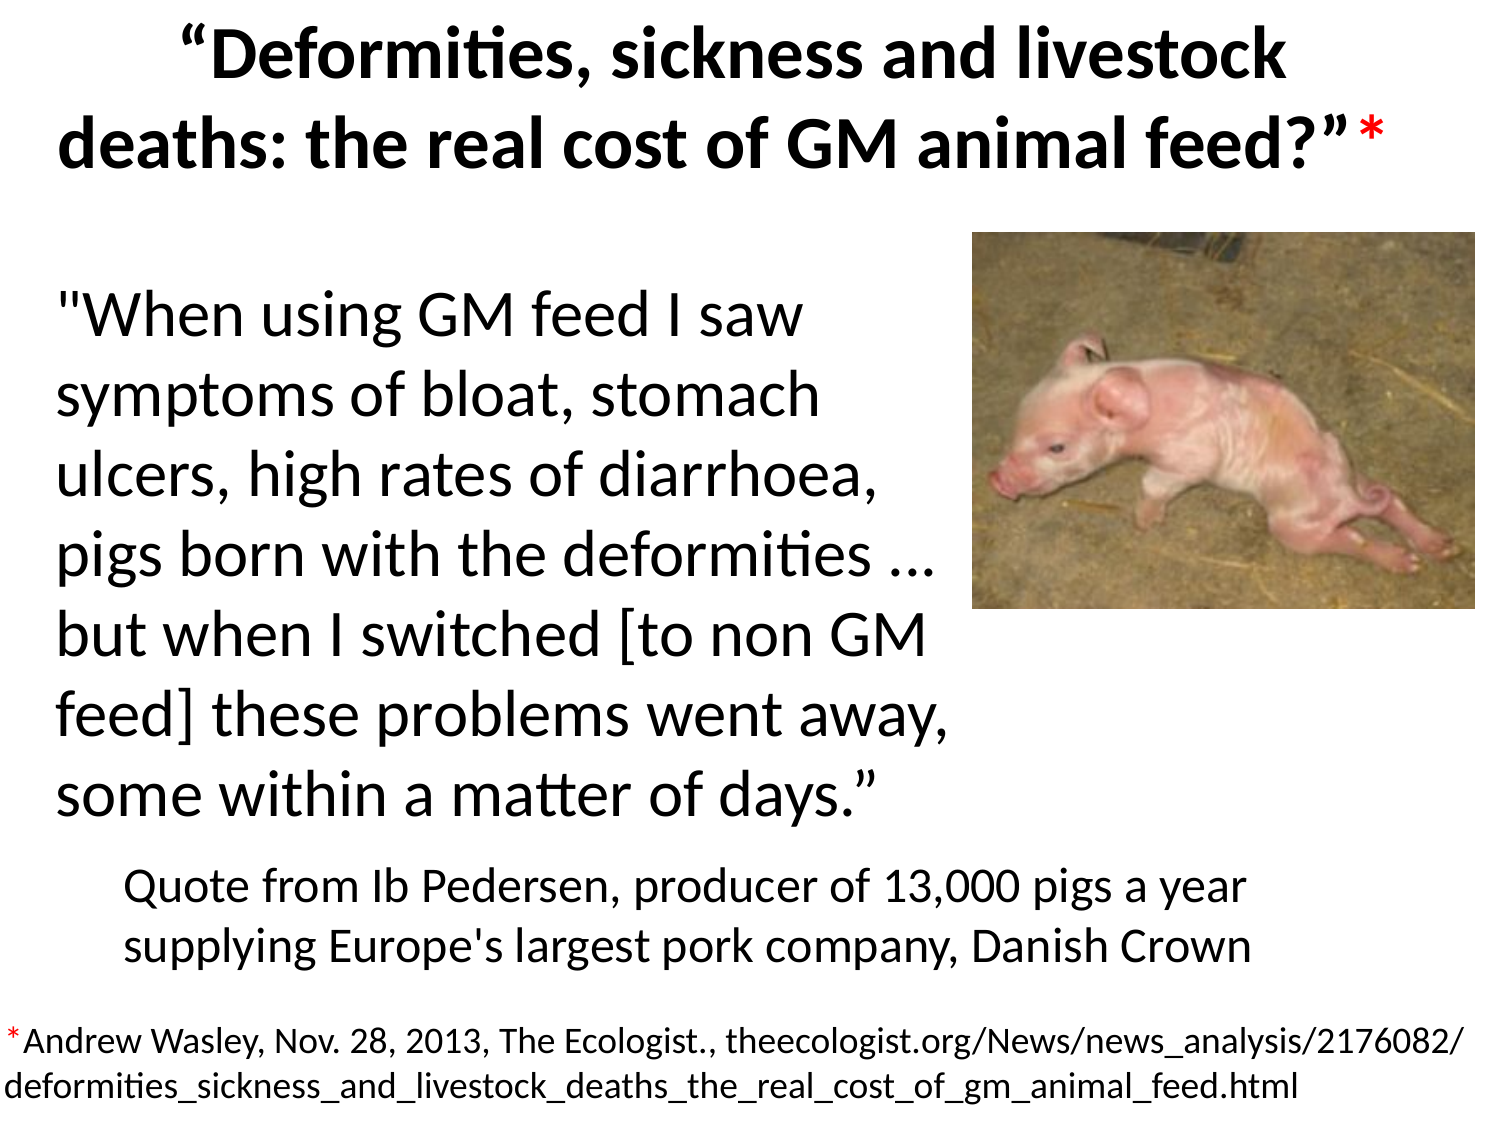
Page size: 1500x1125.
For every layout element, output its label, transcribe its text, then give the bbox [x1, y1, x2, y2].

title “Deformities, sickness and livestock deaths: the real cost of GM animal feed?”* [40, 45, 1425, 233]
picture [972, 232, 1475, 609]
list "When using GM feed I saw symptoms of bloat, stomach ulcers, high rates of diarrhoea, pigs born with the deformities ... but when I switched [to non GM feed] these problems went away, some within a matter of days.” [40, 262, 1015, 981]
text_box *Andrew Wasley, Nov. 28, 2013, The Ecologist., theecologist.org/News/news_analysis/2176082/ deformities_sickness_and_livestock_deaths_the_real_cost_of_gm_animal_feed.html [0, 1008, 1480, 1114]
text_box Quote from Ib Pedersen, producer of 13,000 pigs a year supplying Europe's largest pork company, Danish Crown [108, 844, 1341, 980]
